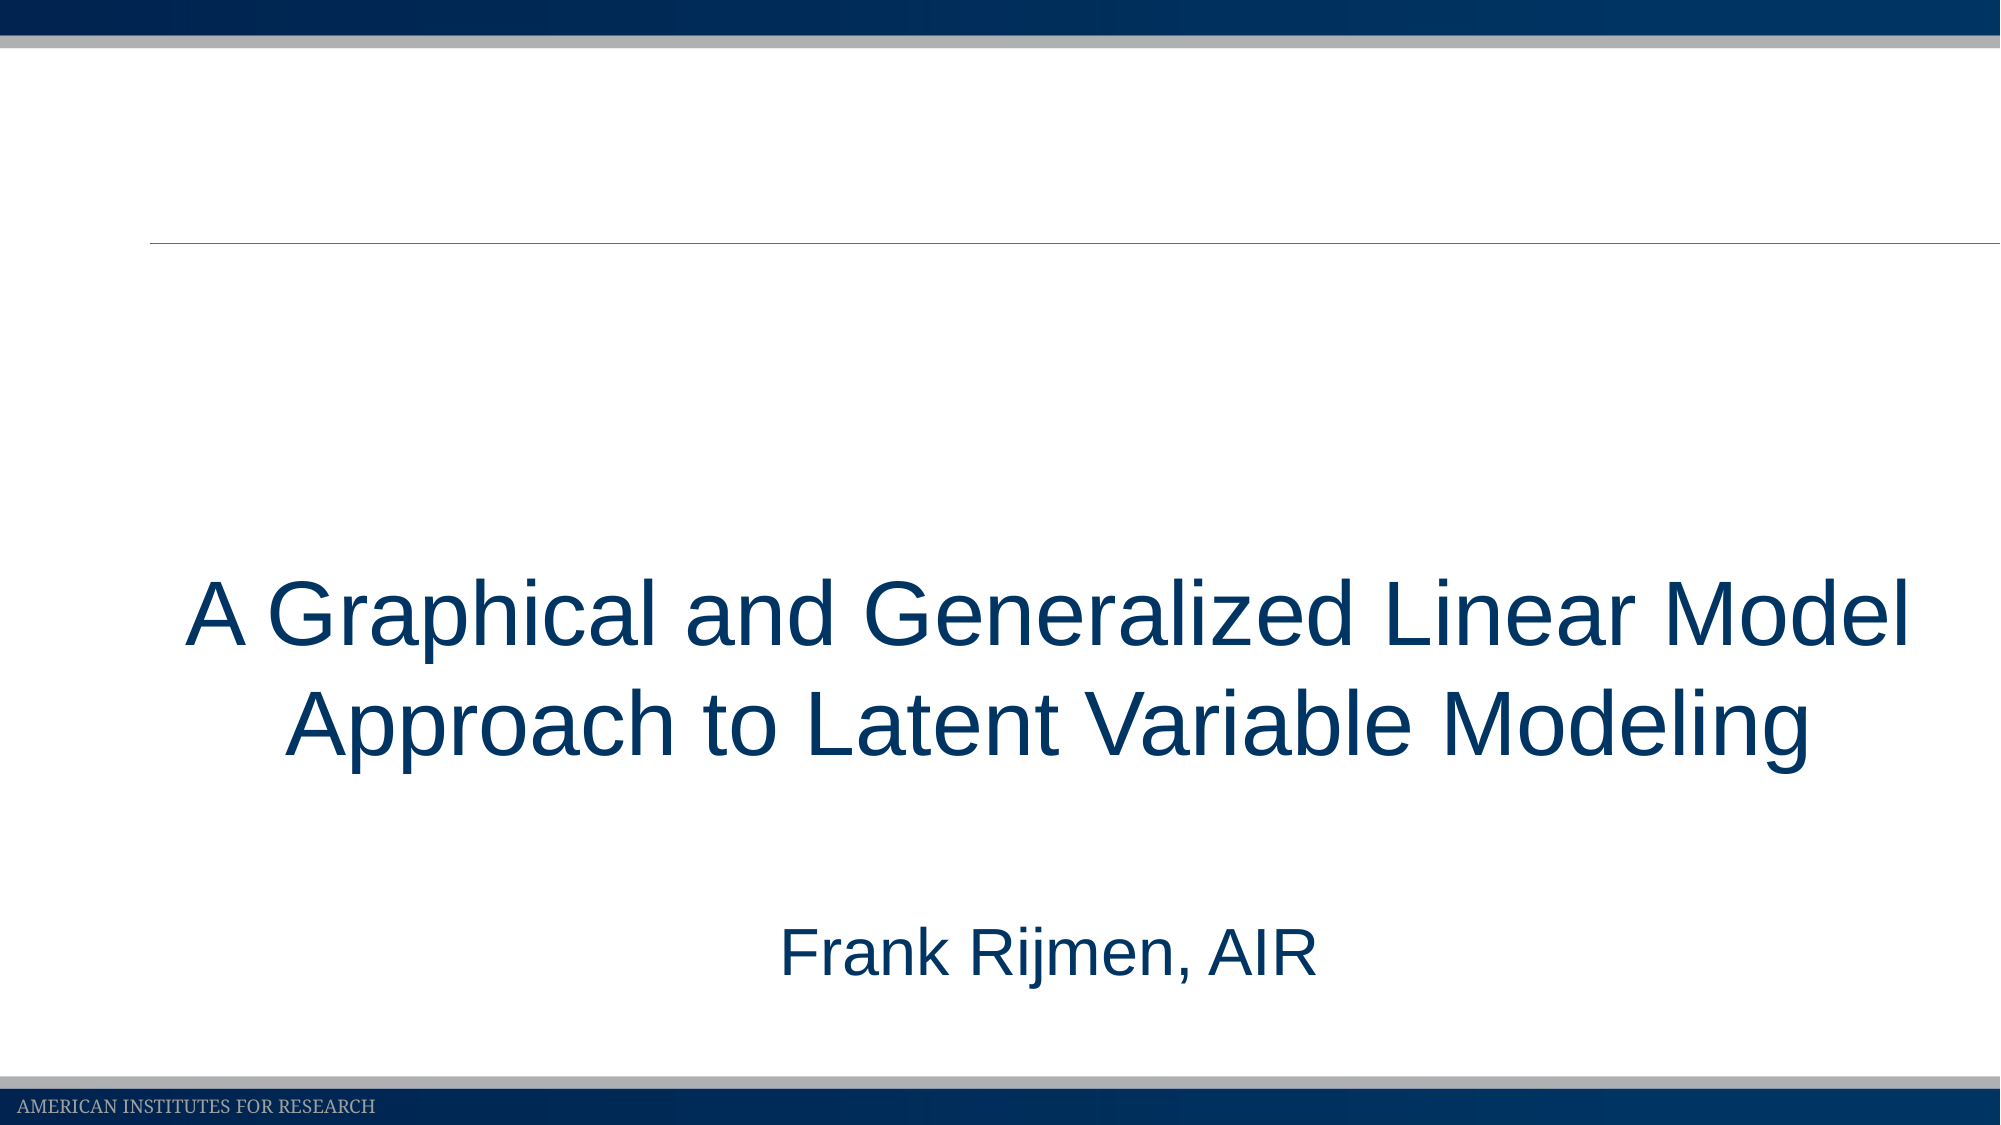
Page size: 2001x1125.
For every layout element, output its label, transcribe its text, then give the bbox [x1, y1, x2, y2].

list A Graphical and Generalized Linear Model Approach to Latent Variable Modeling Frank Rijmen, AIR [150, 263, 1950, 1040]
picture [0, 0, 2000, 1125]
